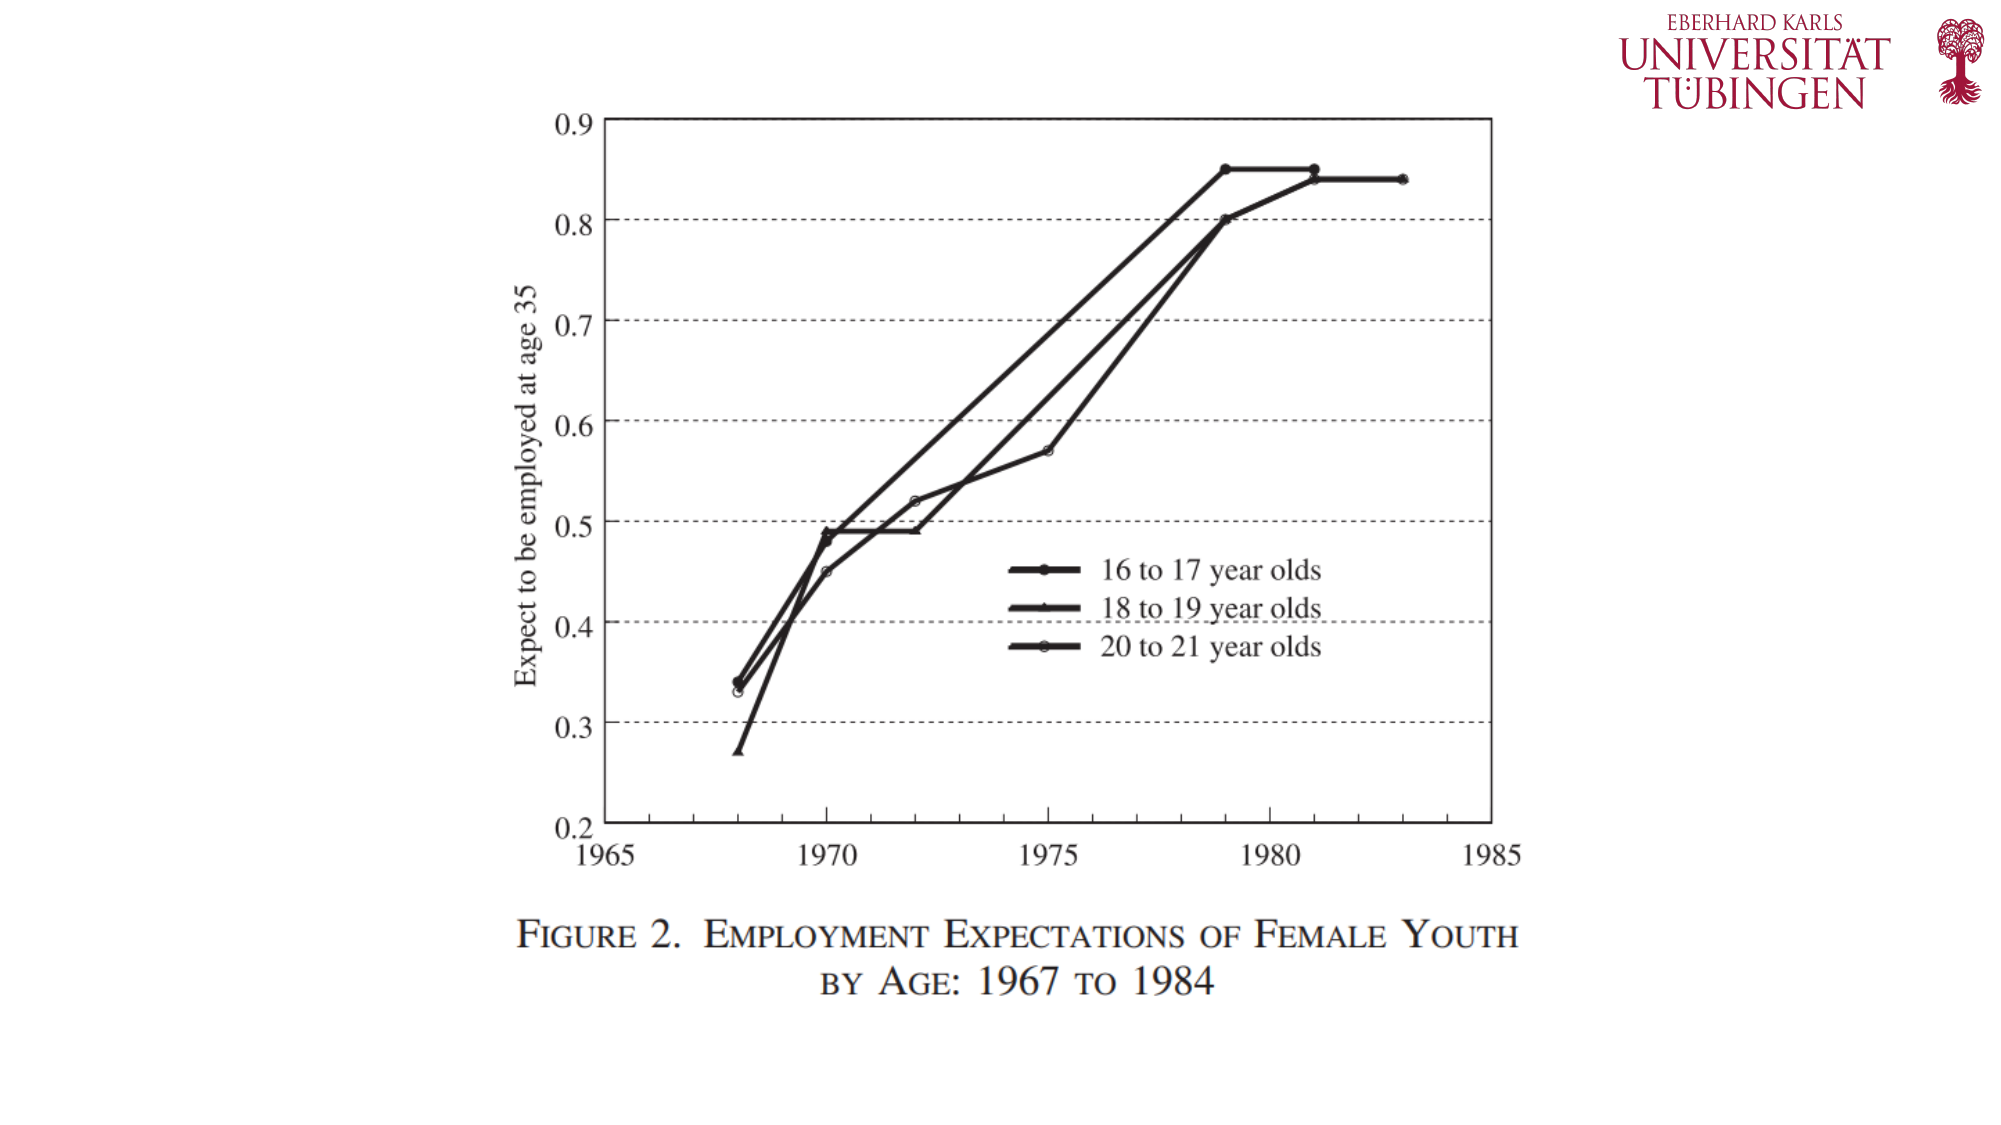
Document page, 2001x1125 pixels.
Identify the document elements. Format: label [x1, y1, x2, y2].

list [477, 79, 1541, 1014]
picture [1611, 0, 1989, 121]
